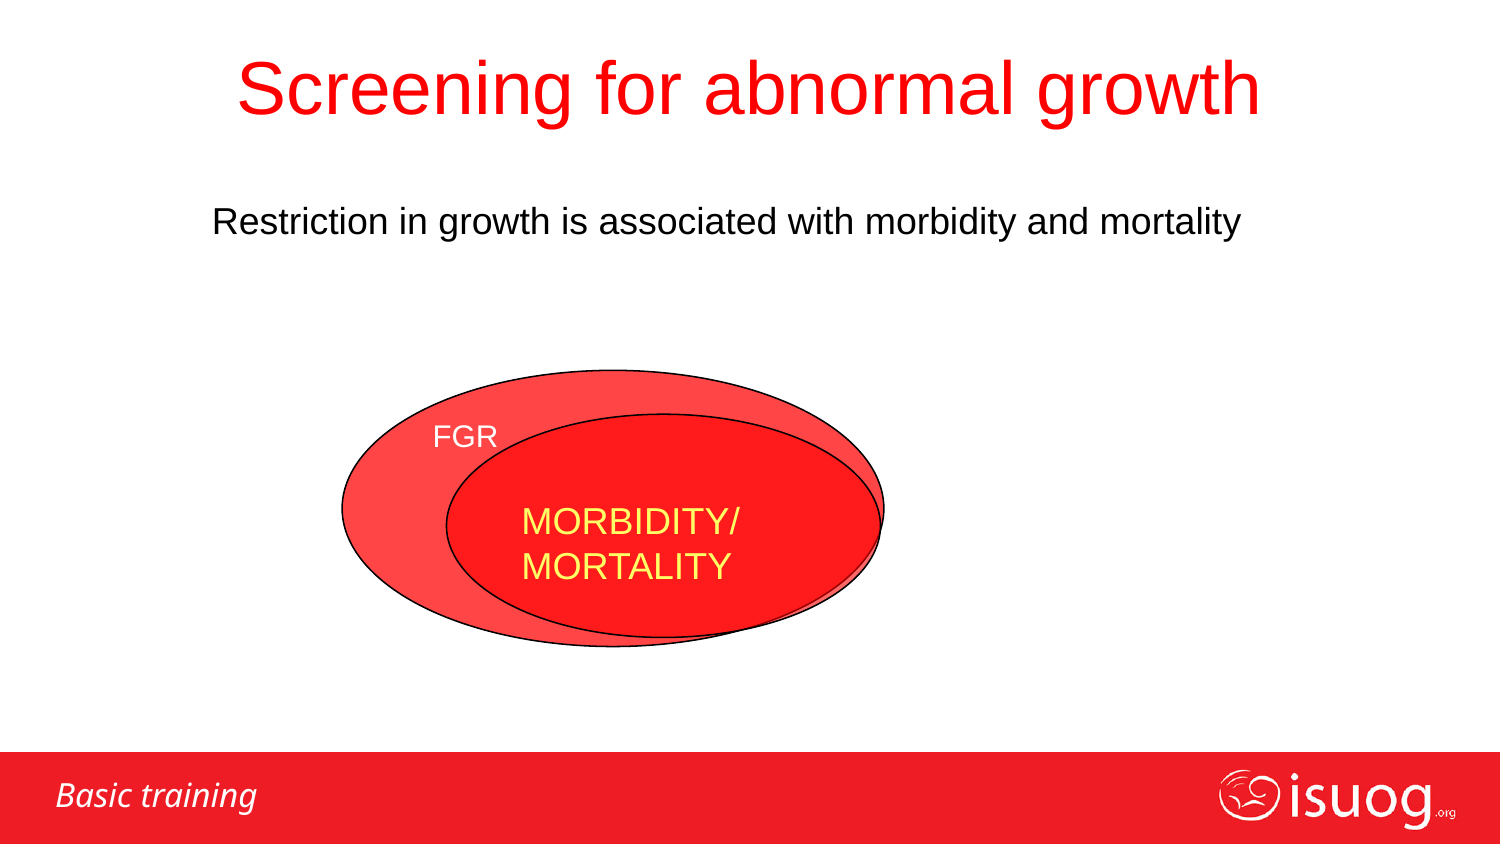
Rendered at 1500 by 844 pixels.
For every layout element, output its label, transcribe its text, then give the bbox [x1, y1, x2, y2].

text_box MORBIDITY/ MORTALITY [446, 414, 881, 638]
picture [0, 752, 1500, 844]
text_box Screening for abnormal growth [0, 33, 1500, 175]
text_box FGR [342, 370, 884, 647]
text_box Restriction in growth is associated with morbidity and mortality [200, 191, 1313, 311]
